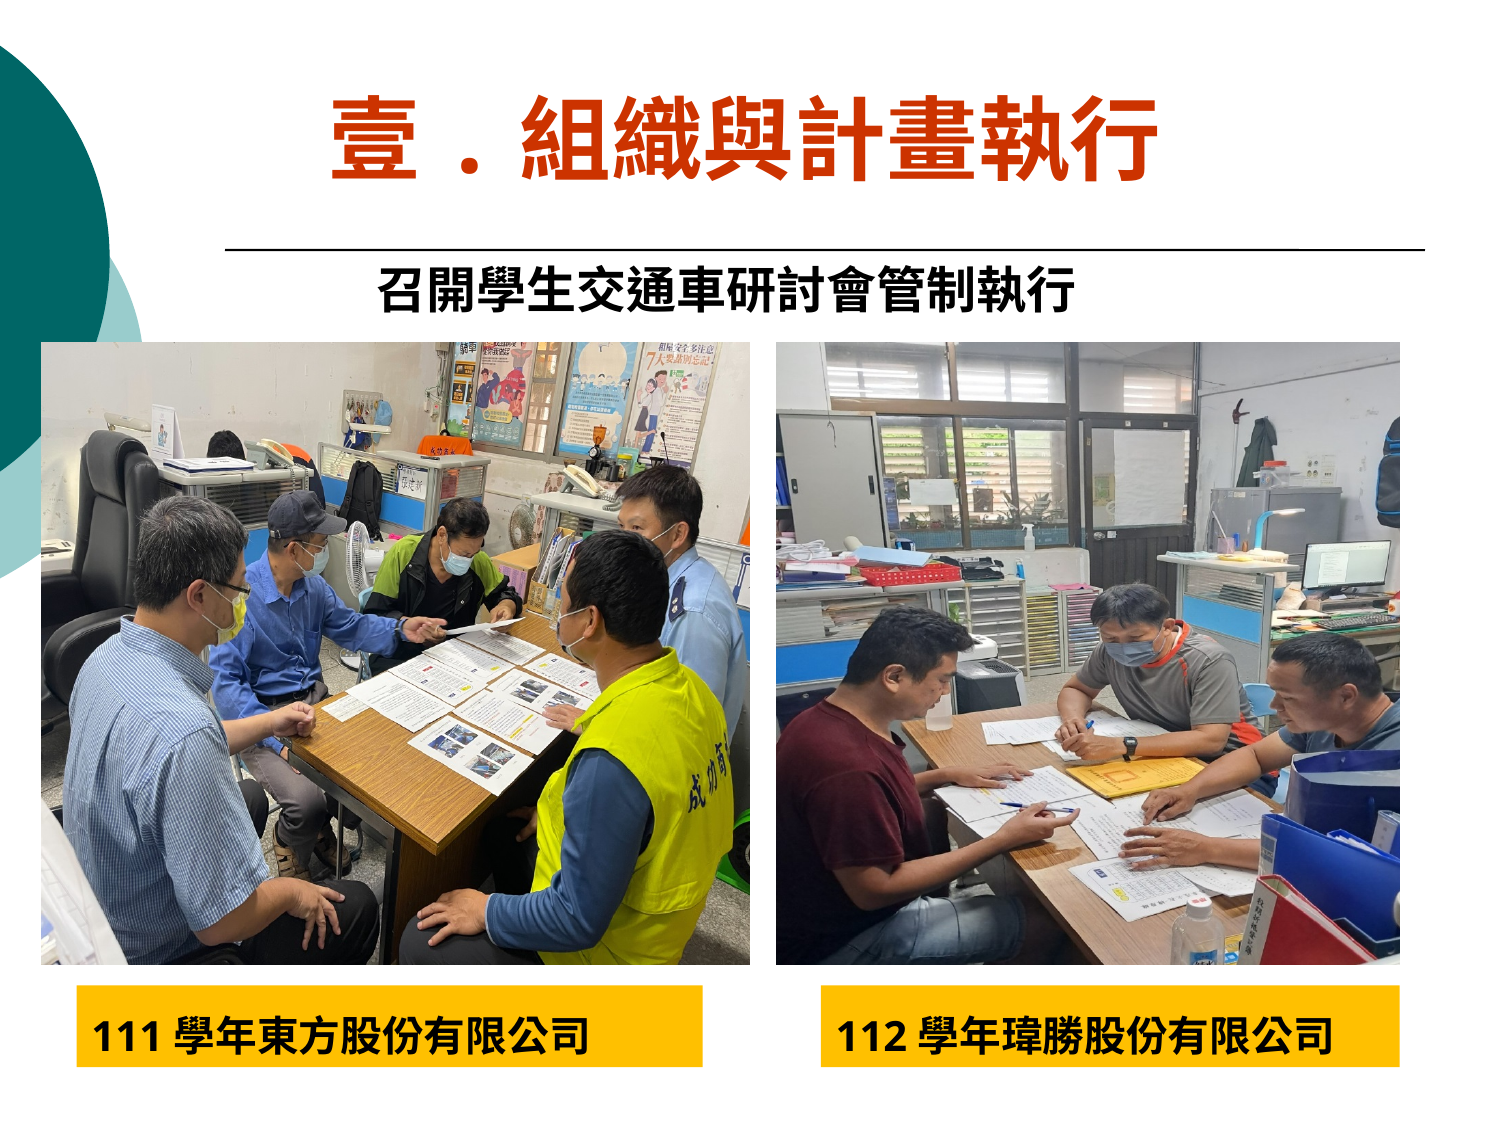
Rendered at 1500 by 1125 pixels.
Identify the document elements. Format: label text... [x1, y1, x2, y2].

title 壹.組織與計畫執行 [70, 34, 1421, 200]
text_box 112學年瑋勝股份有限公司 [820, 985, 1400, 1068]
picture [41, 342, 751, 965]
picture [776, 342, 1400, 965]
list 召開學生交通車研討會管制執行 [289, 255, 1164, 327]
text_box 111學年東方股份有限公司 [76, 985, 703, 1068]
